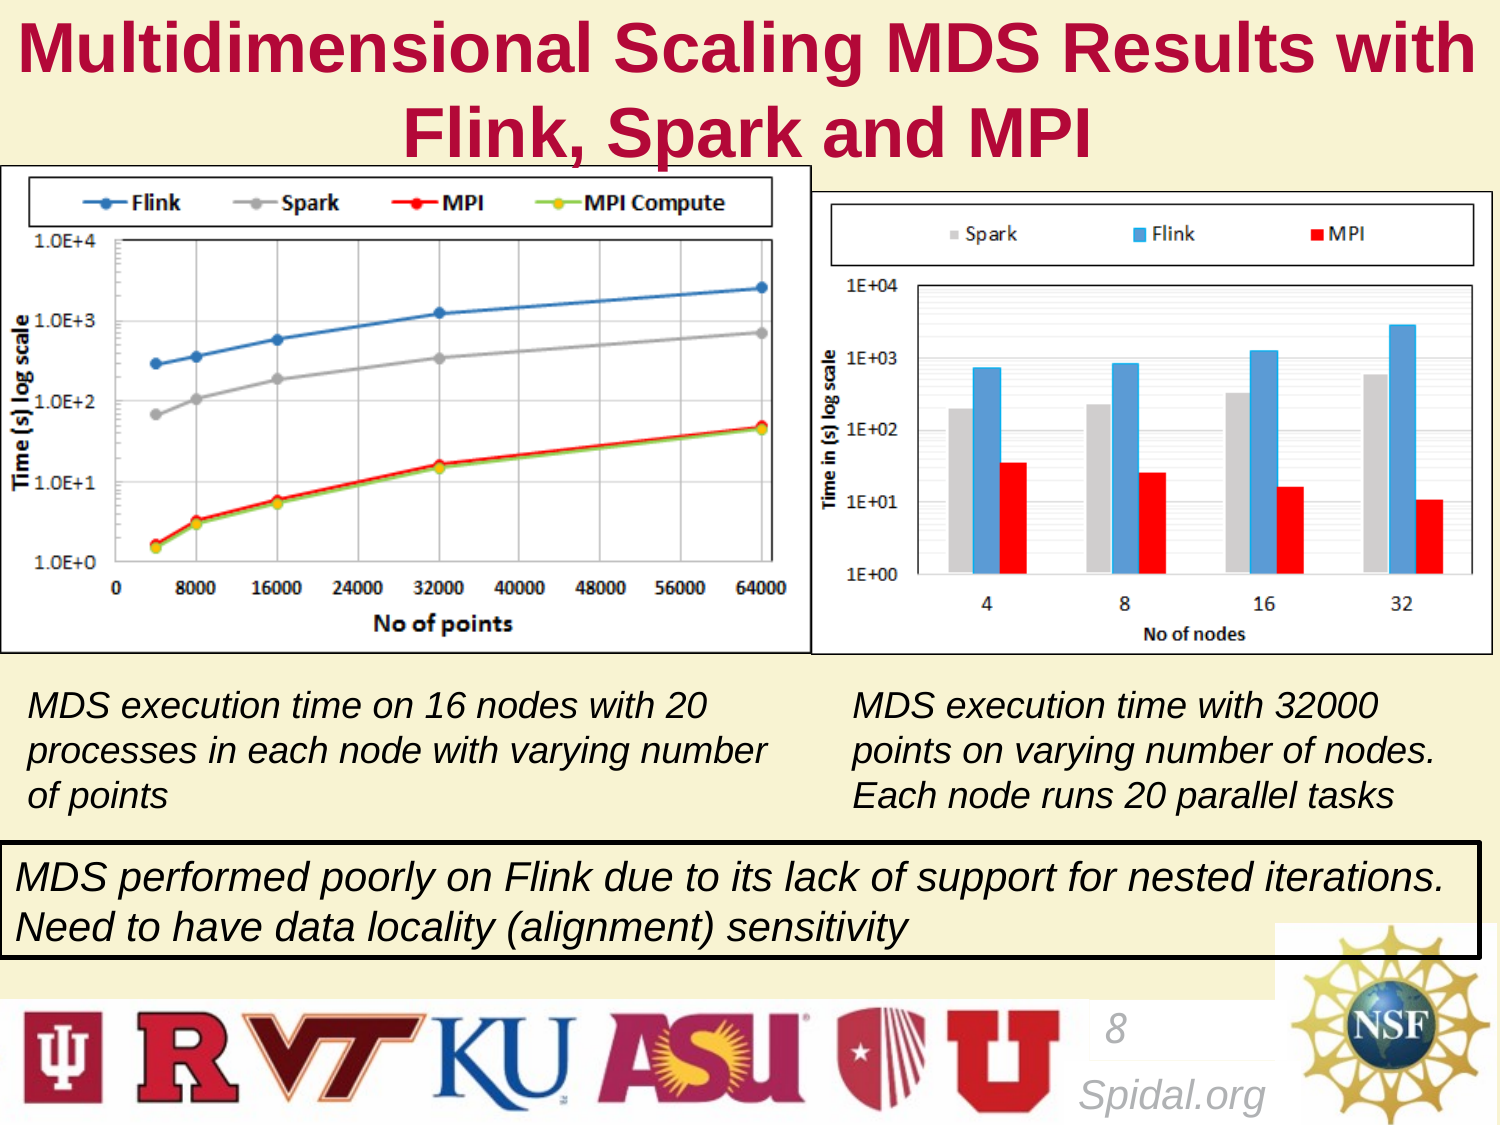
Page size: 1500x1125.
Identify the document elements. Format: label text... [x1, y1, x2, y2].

text_box MDS performed poorly on Flink due to its lack of support for nested iterations. Need to have data locality (alignment) sensitivity [0, 842, 1480, 958]
picture [0, 999, 1089, 1125]
text_box Multidimensional Scaling MDS Results with Flink, Spark and MPI [0, 0, 1497, 113]
text_box MDS execution time on 16 nodes with 20 processes in each node with varying number of points [12, 673, 788, 824]
picture [0, 165, 1493, 655]
picture [1275, 923, 1497, 1125]
text_box MDS execution time with 32000 points on varying number of nodes. Each node runs 20 parallel tasks [837, 673, 1460, 824]
